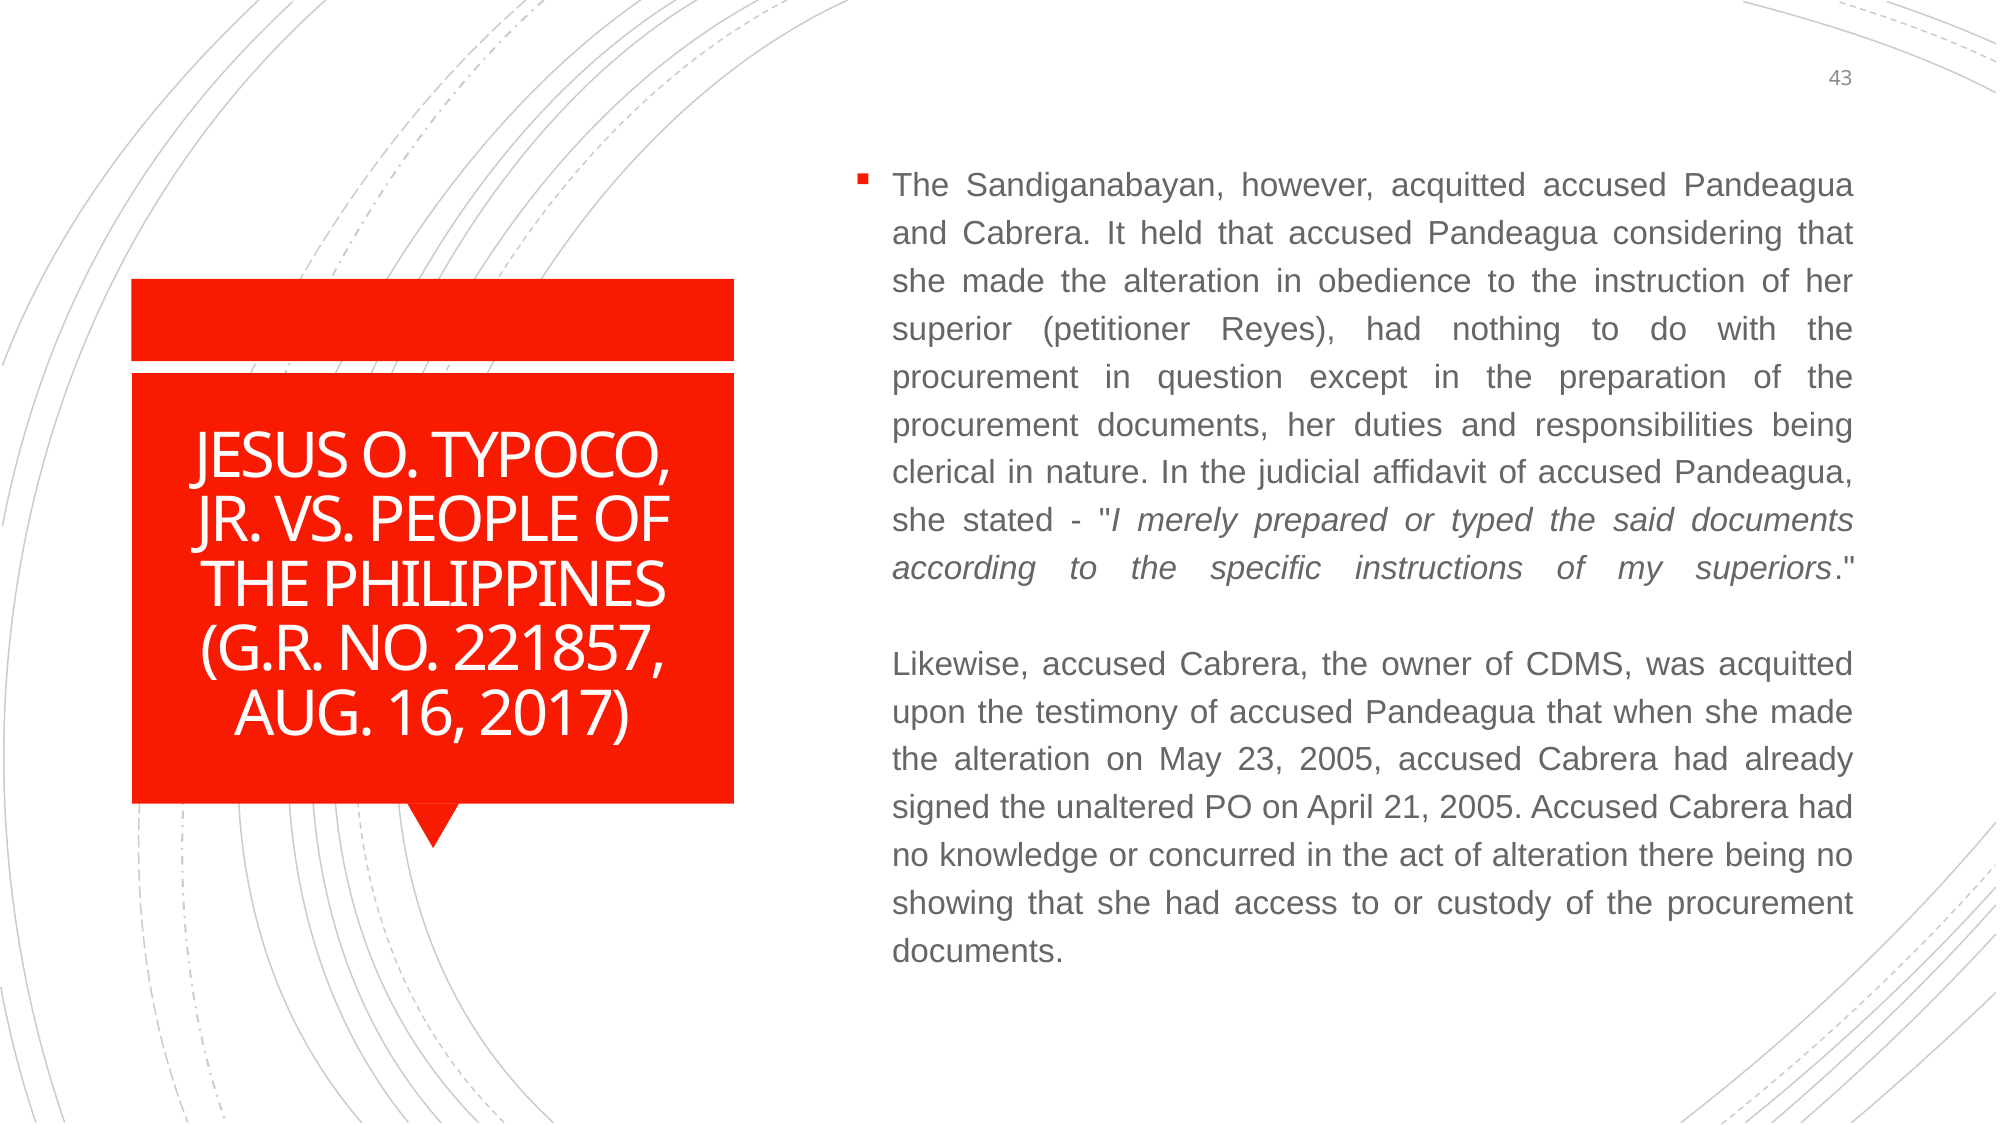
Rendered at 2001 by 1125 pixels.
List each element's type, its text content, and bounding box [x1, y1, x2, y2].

slide_number 43 [1717, 52, 1868, 105]
list The Sandiganabayan, however, acquitted accused Pandeagua and Cabrera. It held that accused Pandeagua considering that she made the alteration in obedience to the instruction of her superior (petitioner Reyes), had nothing to do with the procurement in question except in the preparation of the procurement documents, her duties and responsibilities being clerical in nature. In the judicial affidavit of accused Pandeagua, she stated - "I merely prepared or typed the said documents according to the specific instructions of my superiors." Likewise, accused Cabrera, the owner of CDMS, was acquitted upon the testimony of accused Pandeagua that when she made the alteration on May 23, 2005, accused Cabrera had already signed the unaltered PO on April 21, 2005. Accused Cabrera had no knowledge or concurred in the act of alteration there being no showing that she had access to or custody of the procurement documents. [839, 131, 1871, 993]
title JESUS O. TYPOCO, JR. VS. PEOPLE OF THE PHILIPPINES (G.R. NO. 221857, AUG. 16, 2017) [145, 385, 720, 789]
